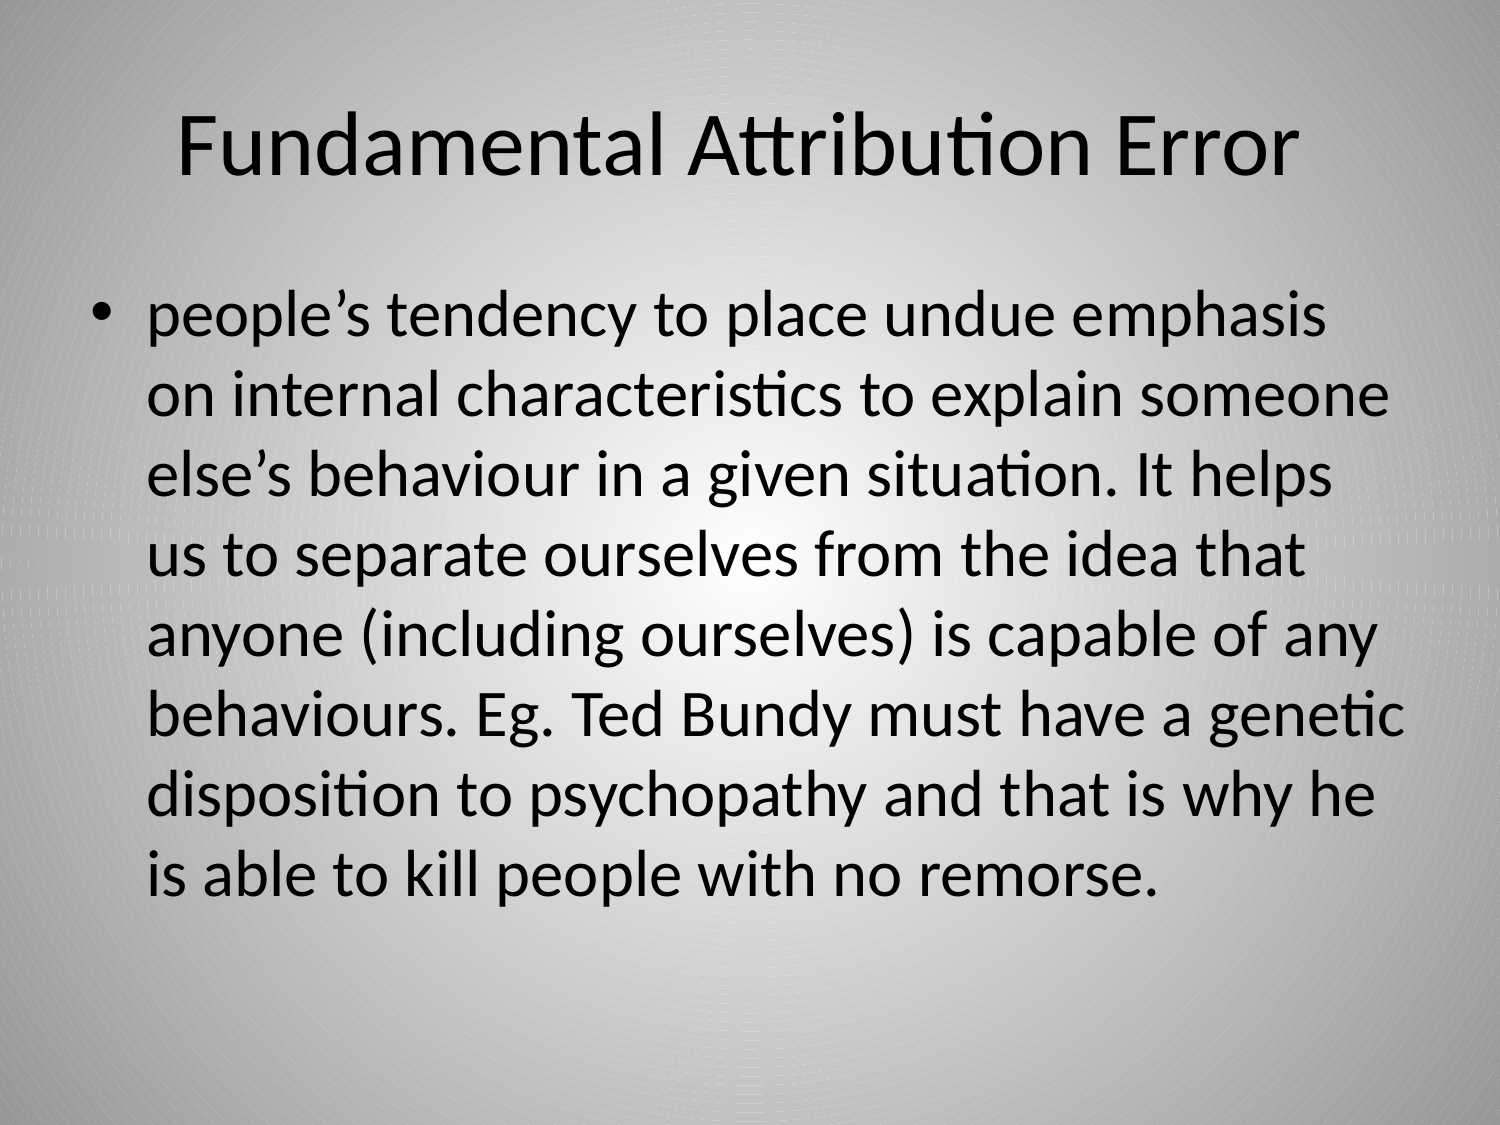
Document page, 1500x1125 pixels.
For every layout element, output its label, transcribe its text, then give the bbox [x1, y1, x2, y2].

list people’s tendency to place undue emphasis on internal characteristics to explain someone else’s behaviour in a given situation. It helps us to separate ourselves from the idea that anyone (including ourselves) is capable of any behaviours. Eg. Ted Bundy must have a genetic disposition to psychopathy and that is why he is able to kill people with no remorse. [75, 262, 1425, 1005]
title Fundamental Attribution Error [75, 45, 1425, 233]
